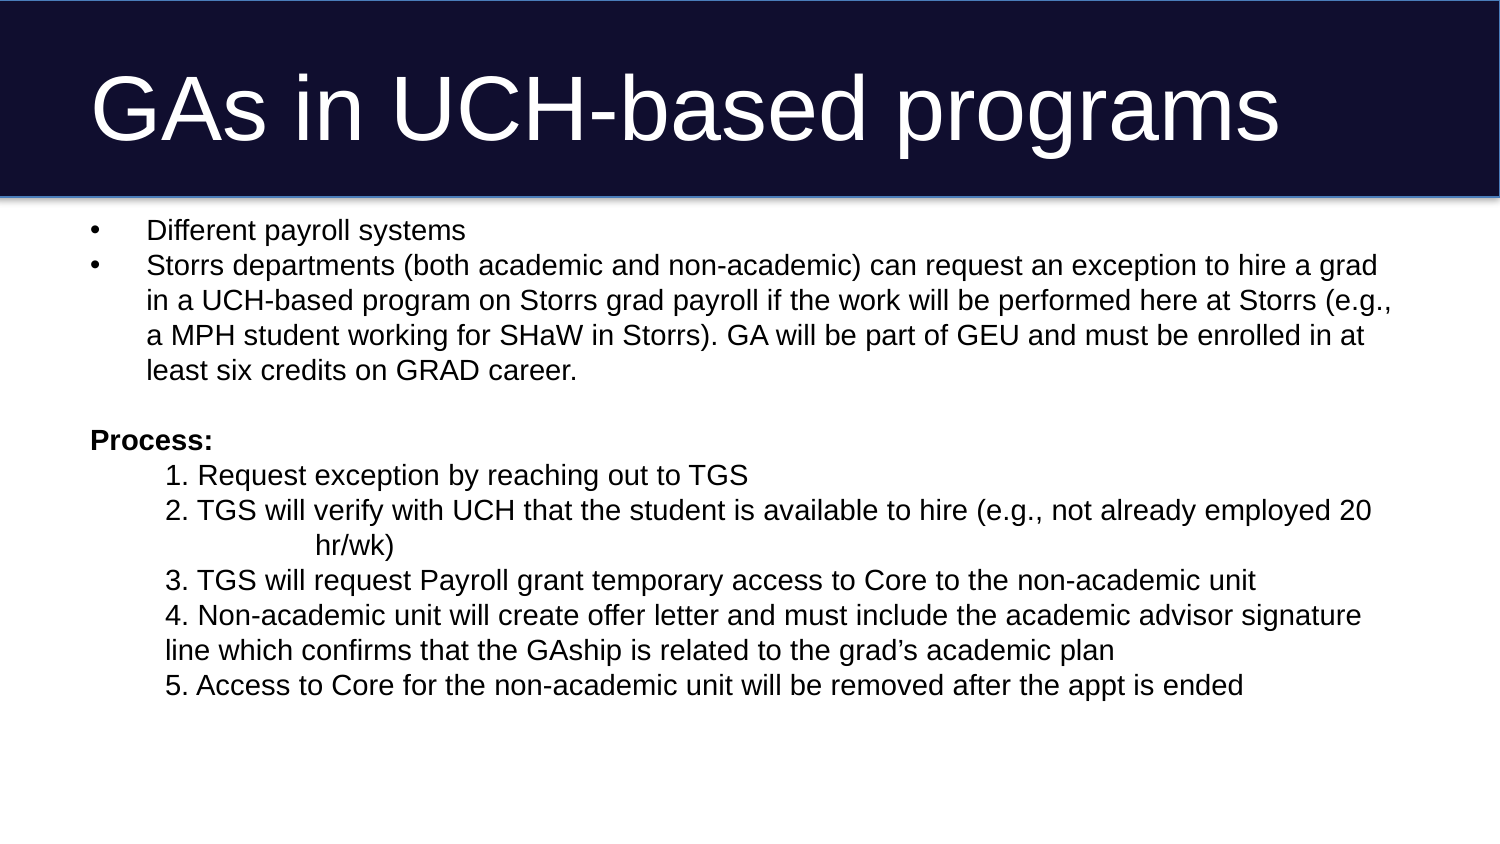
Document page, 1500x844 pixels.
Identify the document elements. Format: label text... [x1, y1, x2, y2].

list Different payroll systems Storrs departments (both academic and non-academic) can request an exception to hire a grad in a UCH-based program on Storrs grad payroll if the work will be performed here at Storrs (e.g., a MPH student working for SHaW in Storrs). GA will be part of GEU and must be enrolled in at least six credits on GRAD career. Process: 1. Request exception by reaching out to TGS 2. TGS will verify with UCH that the student is available to hire (e.g., not already employed 20 hr/wk) 3. TGS will request Payroll grant temporary access to Core to the non-academic unit 4. Non-academic unit will create offer letter and must include the academic advisor signature line which confirms that the GAship is related to the grad’s academic plan 5. Access to Core for the non-academic unit will be removed after the appt is ended [75, 204, 1425, 761]
title GAs in UCH-based programs [75, 33, 1425, 175]
